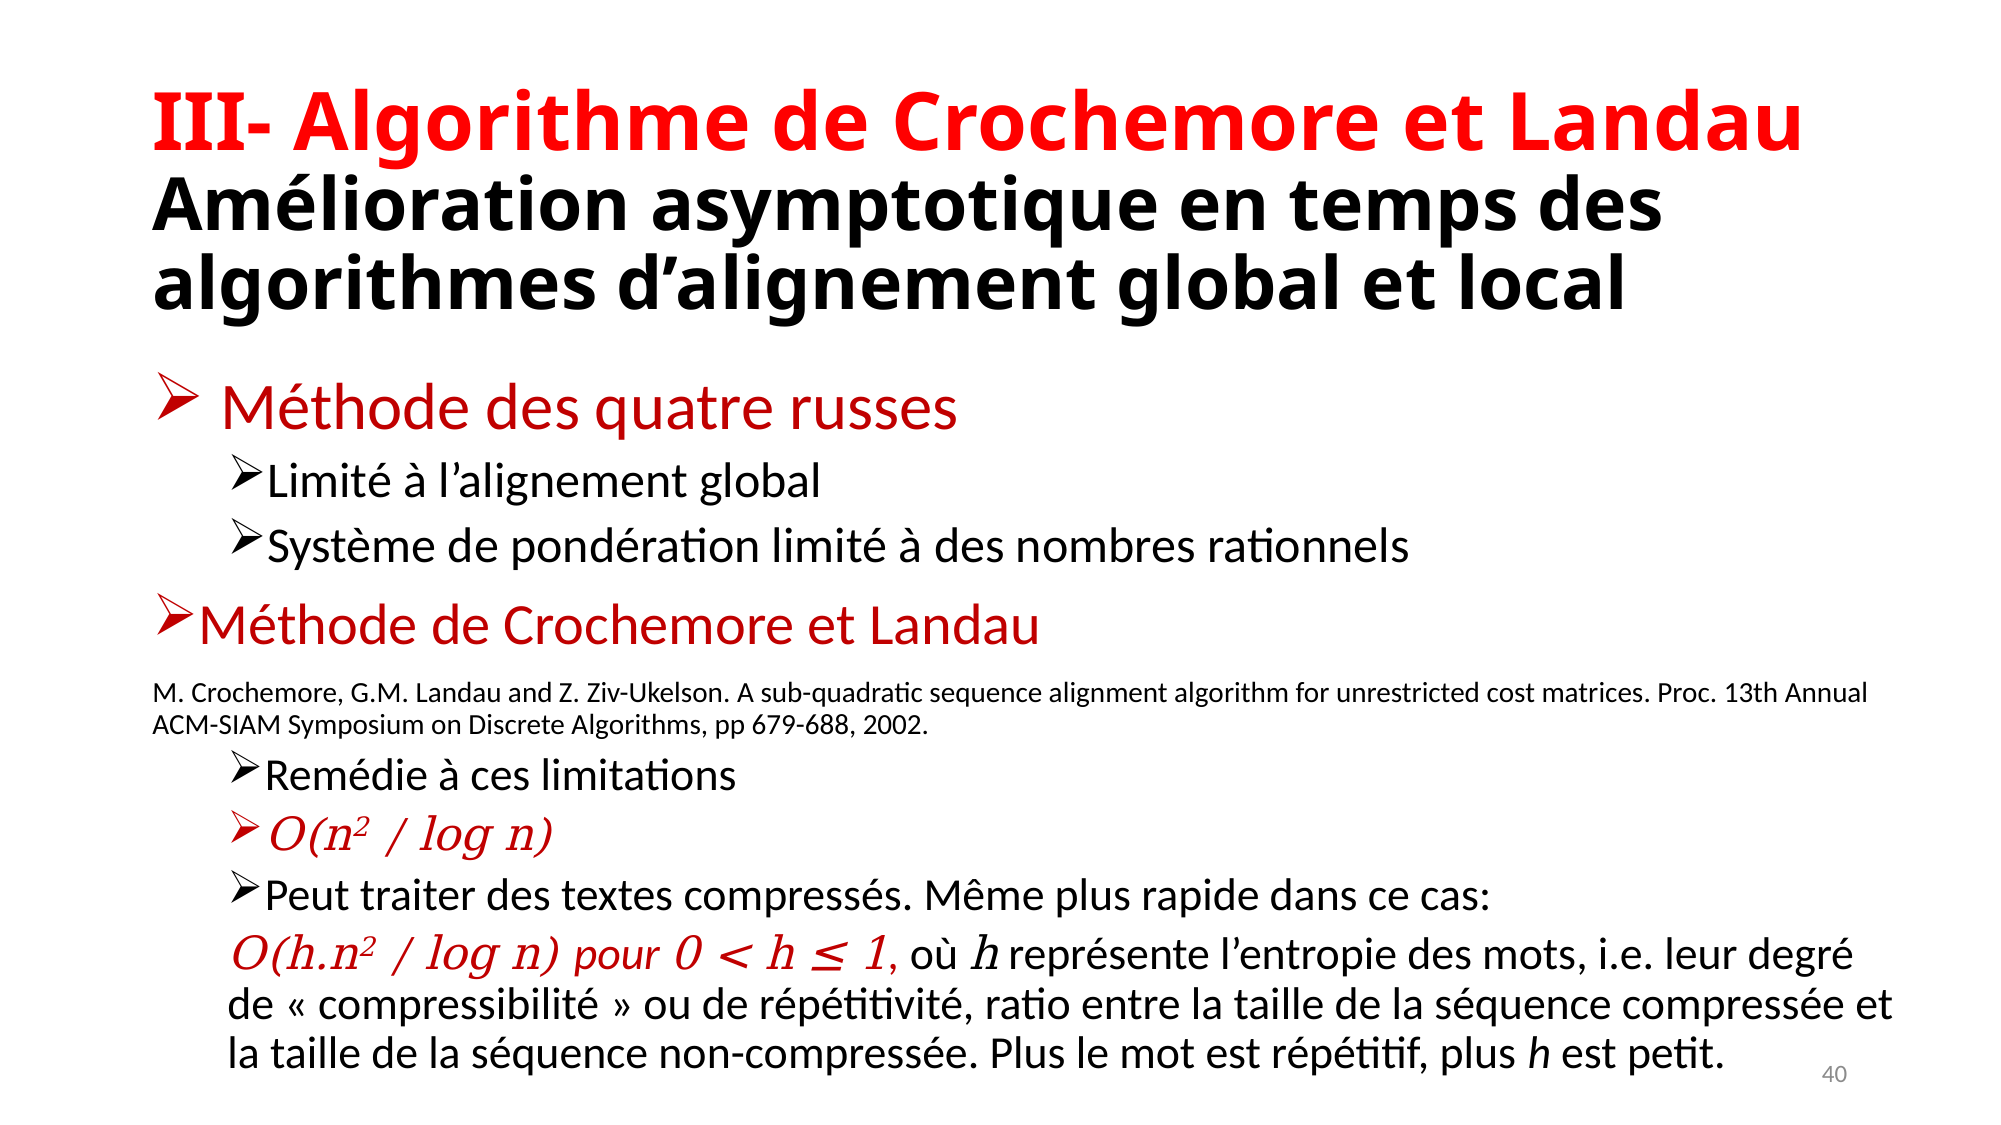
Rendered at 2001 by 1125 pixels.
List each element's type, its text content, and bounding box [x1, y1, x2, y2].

list Méthode des quatre russes Limité à l’alignement global Système de pondération limité à des nombres rationnels Méthode de Crochemore et Landau M. Crochemore, G.M. Landau and Z. Ziv-Ukelson. A sub-quadratic sequence alignment algorithm for unrestricted cost matrices. Proc. 13th Annual ACM-SIAM Symposium on Discrete Algorithms, pp 679-688, 2002. Remédie à ces limitations O(n2 / log n) Peut traiter des textes compressés. Même plus rapide dans ce cas: O(h.n2 / log n) pour 0 < h ≤ 1, où h représente l’entropie des mots, i.e. leur degré de « compressibilité » ou de répétitivité, ratio entre la taille de la séquence compressée et la taille de la séquence non-compressée. Plus le mot est répétitif, plus h est petit. [137, 364, 1924, 1103]
title III- Algorithme de Crochemore et Landau Amélioration asymptotique en temps des algorithmes d’alignement global et local [137, 59, 1863, 347]
slide_number 40 [1412, 1042, 1863, 1103]
